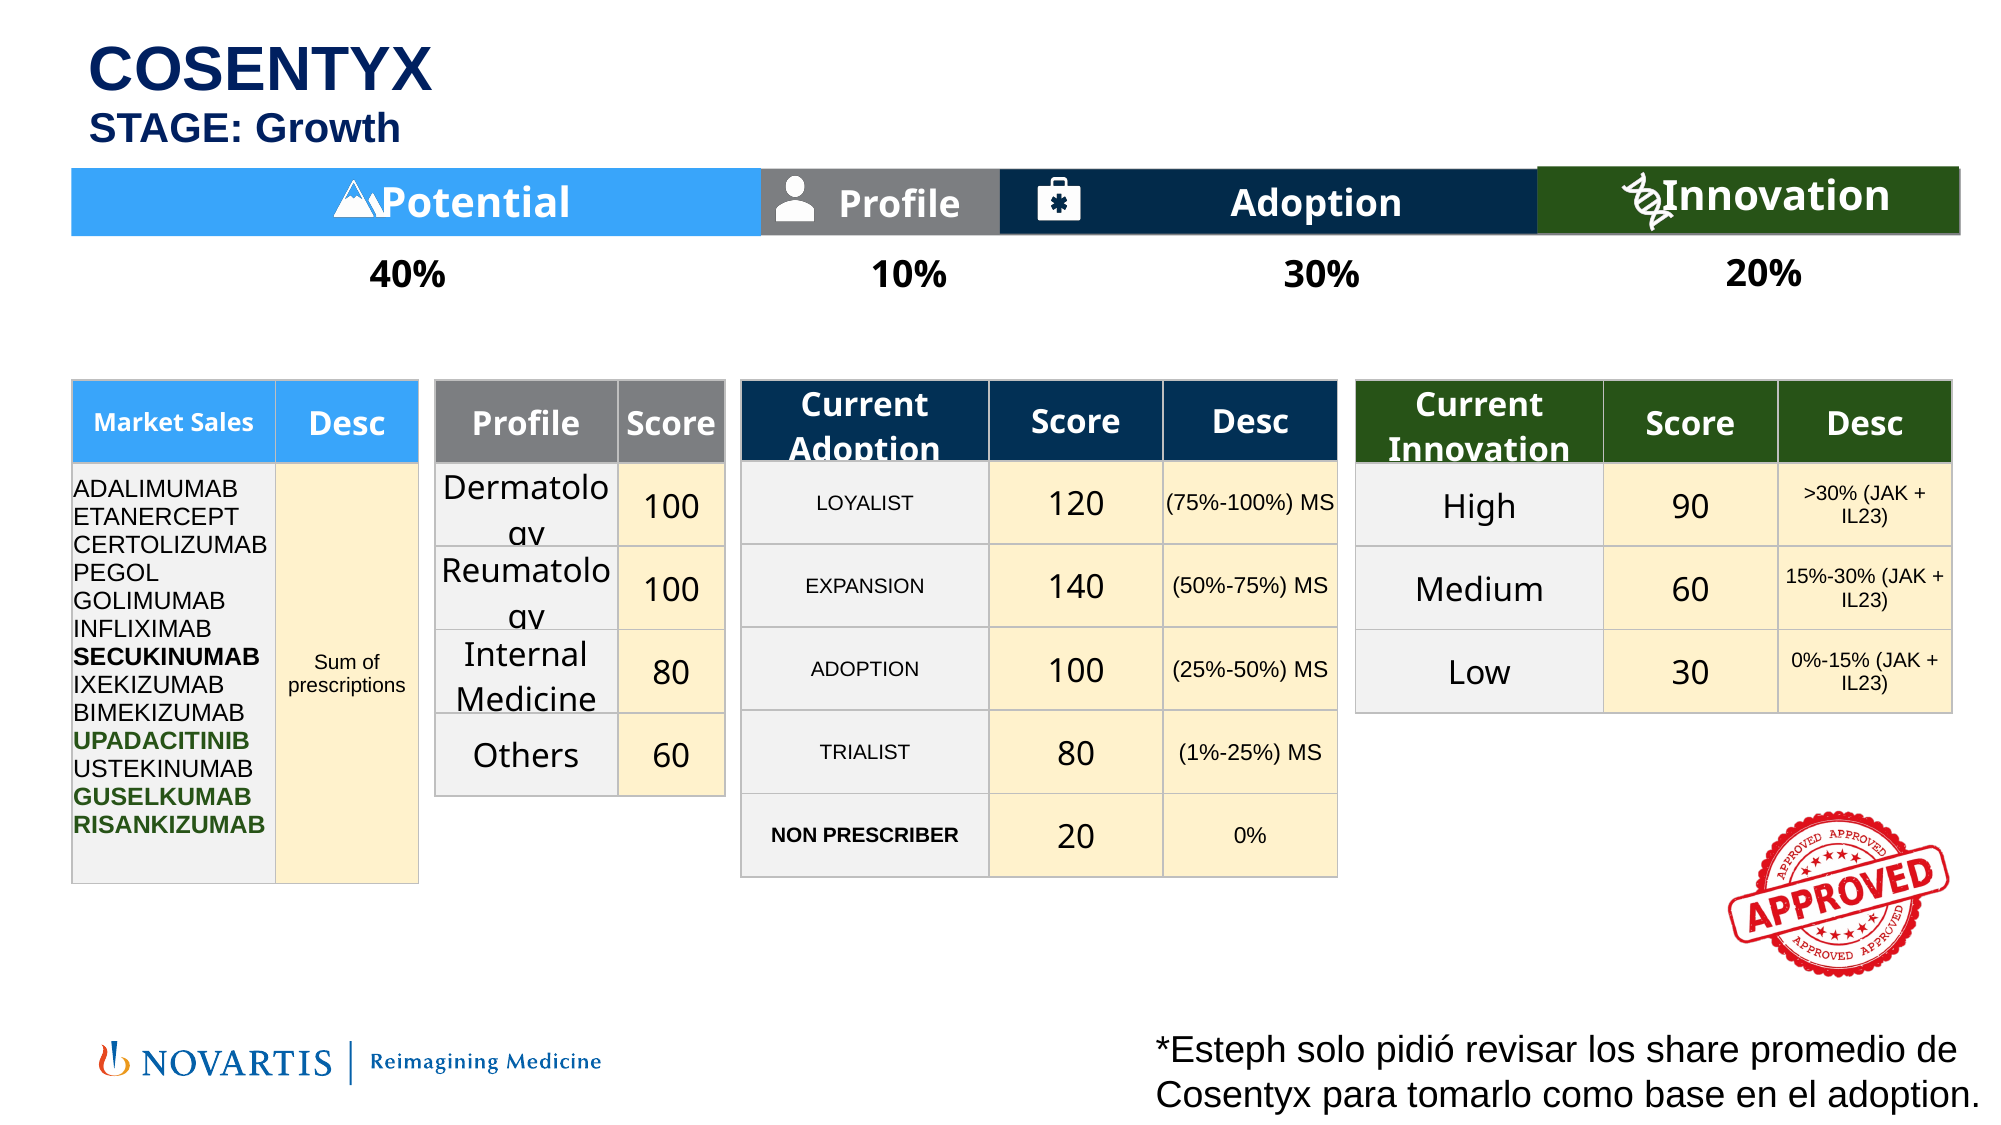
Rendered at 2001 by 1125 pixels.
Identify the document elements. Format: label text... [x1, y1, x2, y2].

table_header Desc [1779, 381, 1951, 462]
table_header Profile [436, 381, 617, 462]
table_cell High [1356, 464, 1603, 545]
table_header Desc [276, 381, 418, 462]
text_box COSENTYX STAGE: Growth [88, 33, 1978, 125]
table_cell Sum of prescriptions [276, 464, 418, 883]
table_cell Medium [1356, 547, 1603, 629]
table_header Score [619, 381, 724, 462]
table_header Market Sales [73, 381, 275, 462]
table_cell 120 [990, 462, 1162, 543]
table_cell 60 [619, 714, 724, 795]
table_cell ADALIMUMAB ETANERCEPT CERTOLIZUMAB PEGOL GOLIMUMAB INFLIXIMAB SECUKINUMAB IXEKIZUMAB BIMEKIZUMAB UPADACITINIB USTEKINUMAB GUSELKUMAB RISANKIZUMAB [73, 464, 275, 883]
table_cell 0% [1164, 794, 1337, 876]
table_cell NON PRESCRIBER [742, 794, 988, 876]
table_cell >30% (JAK + IL23) [1779, 464, 1951, 545]
table_cell EXPANSION [742, 545, 988, 626]
table_cell 0%-15% (JAK + IL23) [1779, 630, 1951, 712]
table_cell Others [436, 714, 617, 795]
table_cell (75%-100%) MS [1164, 462, 1337, 543]
table_header Score [1604, 381, 1777, 462]
table_cell Low [1356, 630, 1603, 712]
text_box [71, 166, 1961, 304]
table_header Current Adoption [742, 381, 988, 460]
table_cell 20 [990, 794, 1162, 876]
table_cell (25%-50%) MS [1164, 628, 1337, 709]
table_cell TRIALIST [742, 711, 988, 793]
table_cell (50%-75%) MS [1164, 545, 1337, 626]
table_cell Dermatology [436, 464, 617, 545]
table_cell 100 [619, 464, 724, 545]
table_cell 90 [1604, 464, 1777, 545]
picture [67, 1005, 632, 1112]
table_cell LOYALIST [742, 462, 988, 543]
table_cell Reumatology [436, 547, 617, 629]
table_cell 100 [619, 547, 724, 629]
table_cell 15%-30% (JAK + IL23) [1779, 547, 1951, 629]
table_cell 60 [1604, 547, 1777, 629]
table_cell 80 [990, 711, 1162, 793]
table_cell 80 [619, 630, 724, 712]
table_cell (1%-25%) MS [1164, 711, 1337, 793]
table_cell ADOPTION [742, 628, 988, 709]
picture [1714, 776, 1960, 1021]
table_cell 100 [990, 628, 1162, 709]
table_header Desc [1164, 381, 1337, 460]
table_cell 140 [990, 545, 1162, 626]
table_header Current Innovation [1356, 381, 1603, 462]
table_cell 30 [1604, 630, 1777, 712]
text_box *Esteph solo pidió revisar los share promedio de Cosentyx para tomarlo como base en el adoption. [1140, 1017, 2000, 1122]
table_header Score [990, 381, 1162, 460]
table_cell Internal Medicine [436, 630, 617, 712]
